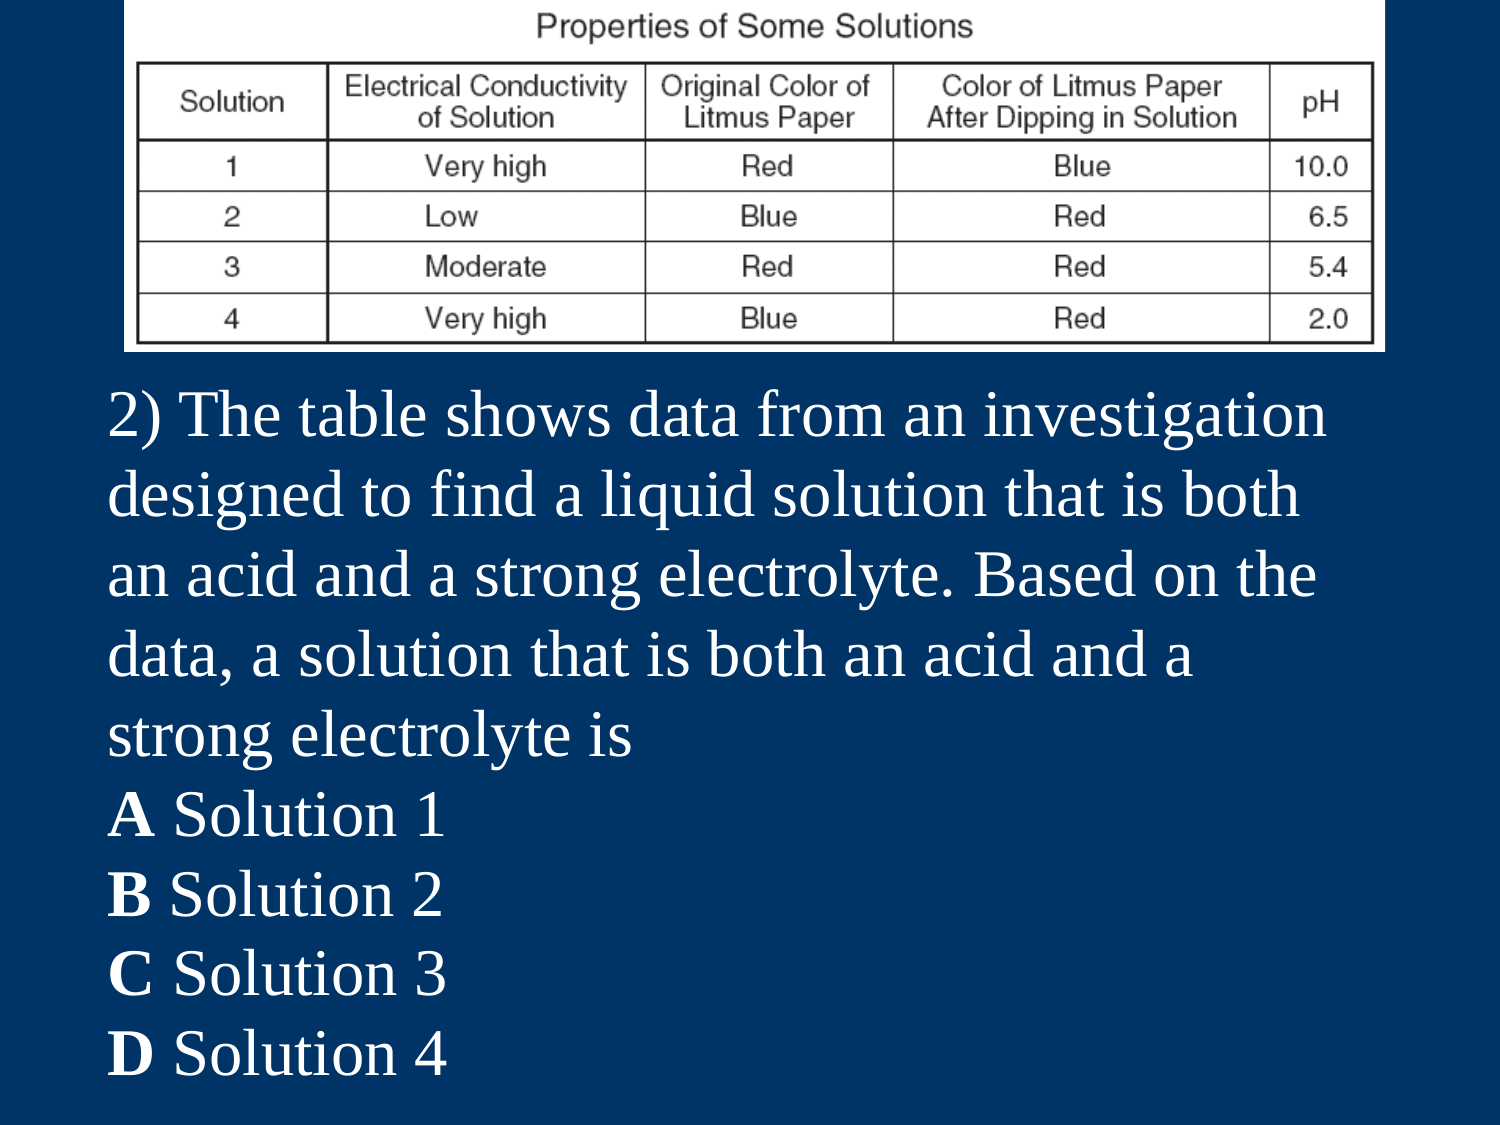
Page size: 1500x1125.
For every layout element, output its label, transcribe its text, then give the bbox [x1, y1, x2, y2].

text_box 2) The table shows data from an investigation designed to find a liquid solution that is both an acid and a strong electrolyte. Based on the data, a solution that is both an acid and a strong electrolyte is A Solution 1 B Solution 2 C Solution 3 D Solution 4 [92, 362, 1391, 1097]
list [123, 0, 1386, 352]
